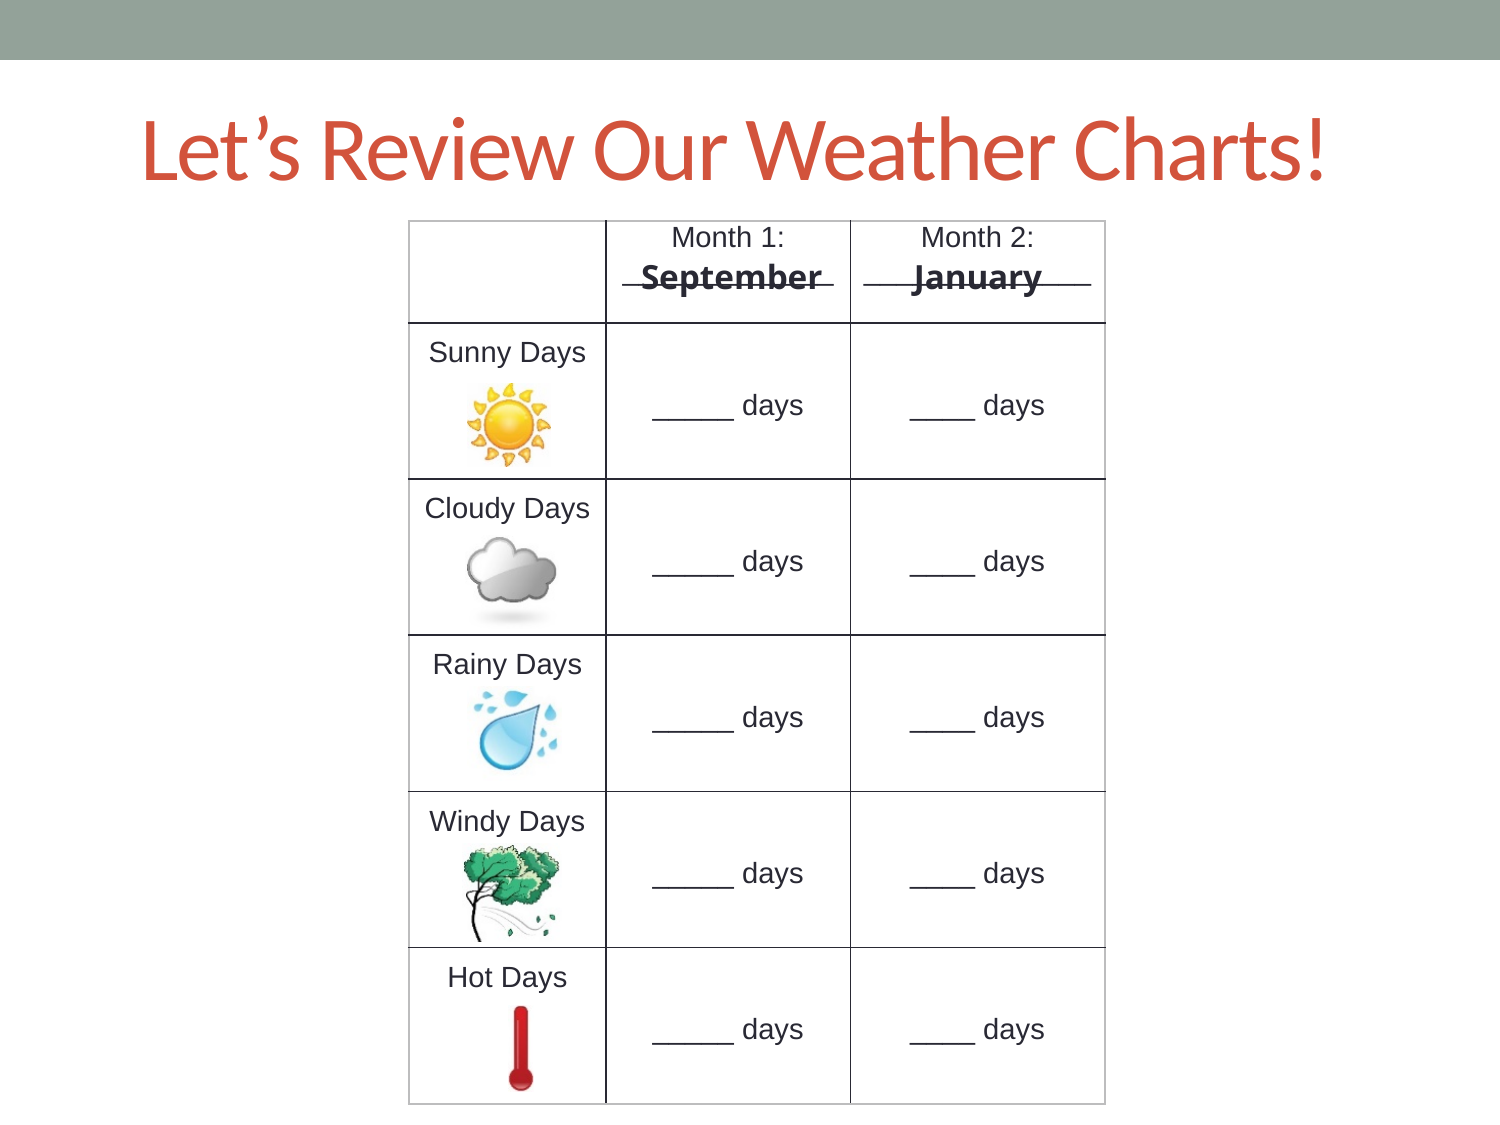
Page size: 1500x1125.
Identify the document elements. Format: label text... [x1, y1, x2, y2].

table_cell Cloudy Days [410, 480, 459, 634]
table_cell ____ days [851, 324, 1104, 478]
table_cell Windy Days [569, 792, 605, 947]
text_box September [612, 248, 852, 304]
table_cell ____ days [851, 948, 1104, 1103]
table_cell Windy Days [410, 792, 459, 947]
table_cell Rainy Days [410, 636, 459, 791]
table_cell ____ days [851, 636, 1104, 791]
table_header [410, 222, 605, 322]
table_cell Hot Days [410, 948, 605, 1103]
table_cell _____ days [607, 948, 850, 1103]
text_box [462, 383, 562, 1093]
title Let’s Review Our Weather Charts! [125, 62, 1450, 225]
table_cell _____ days [607, 792, 850, 947]
table_cell Cloudy Days [569, 480, 605, 634]
table_cell _____ days [607, 636, 850, 791]
table_cell _____ days [607, 480, 850, 634]
table_cell Rainy Days [569, 636, 605, 791]
table_header Month 1: _____________ [607, 222, 850, 322]
table_cell ____ days [851, 792, 1104, 947]
table_cell _____ days [607, 324, 850, 478]
table_cell Sunny Days [410, 324, 605, 478]
table_header Month 2: ______________ [851, 222, 1104, 322]
text_box January [858, 248, 1098, 304]
table_cell ____ days [851, 480, 1104, 634]
